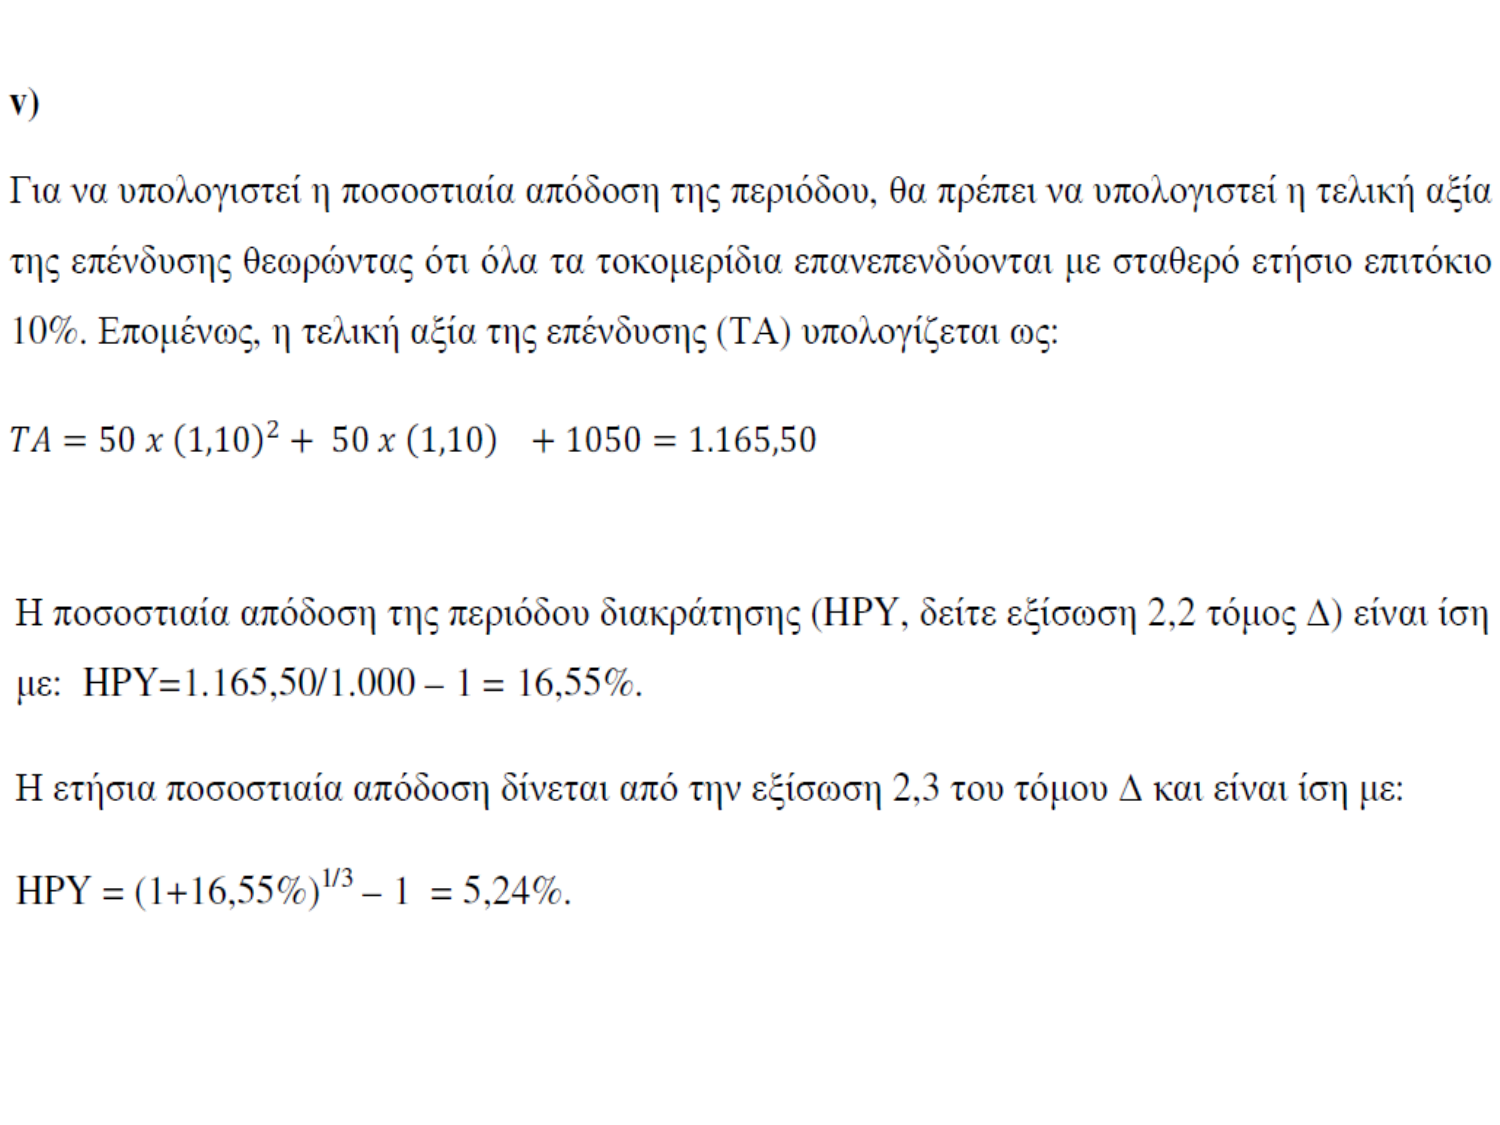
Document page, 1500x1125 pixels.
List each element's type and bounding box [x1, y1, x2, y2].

picture [0, 77, 1500, 466]
picture [0, 574, 1500, 934]
